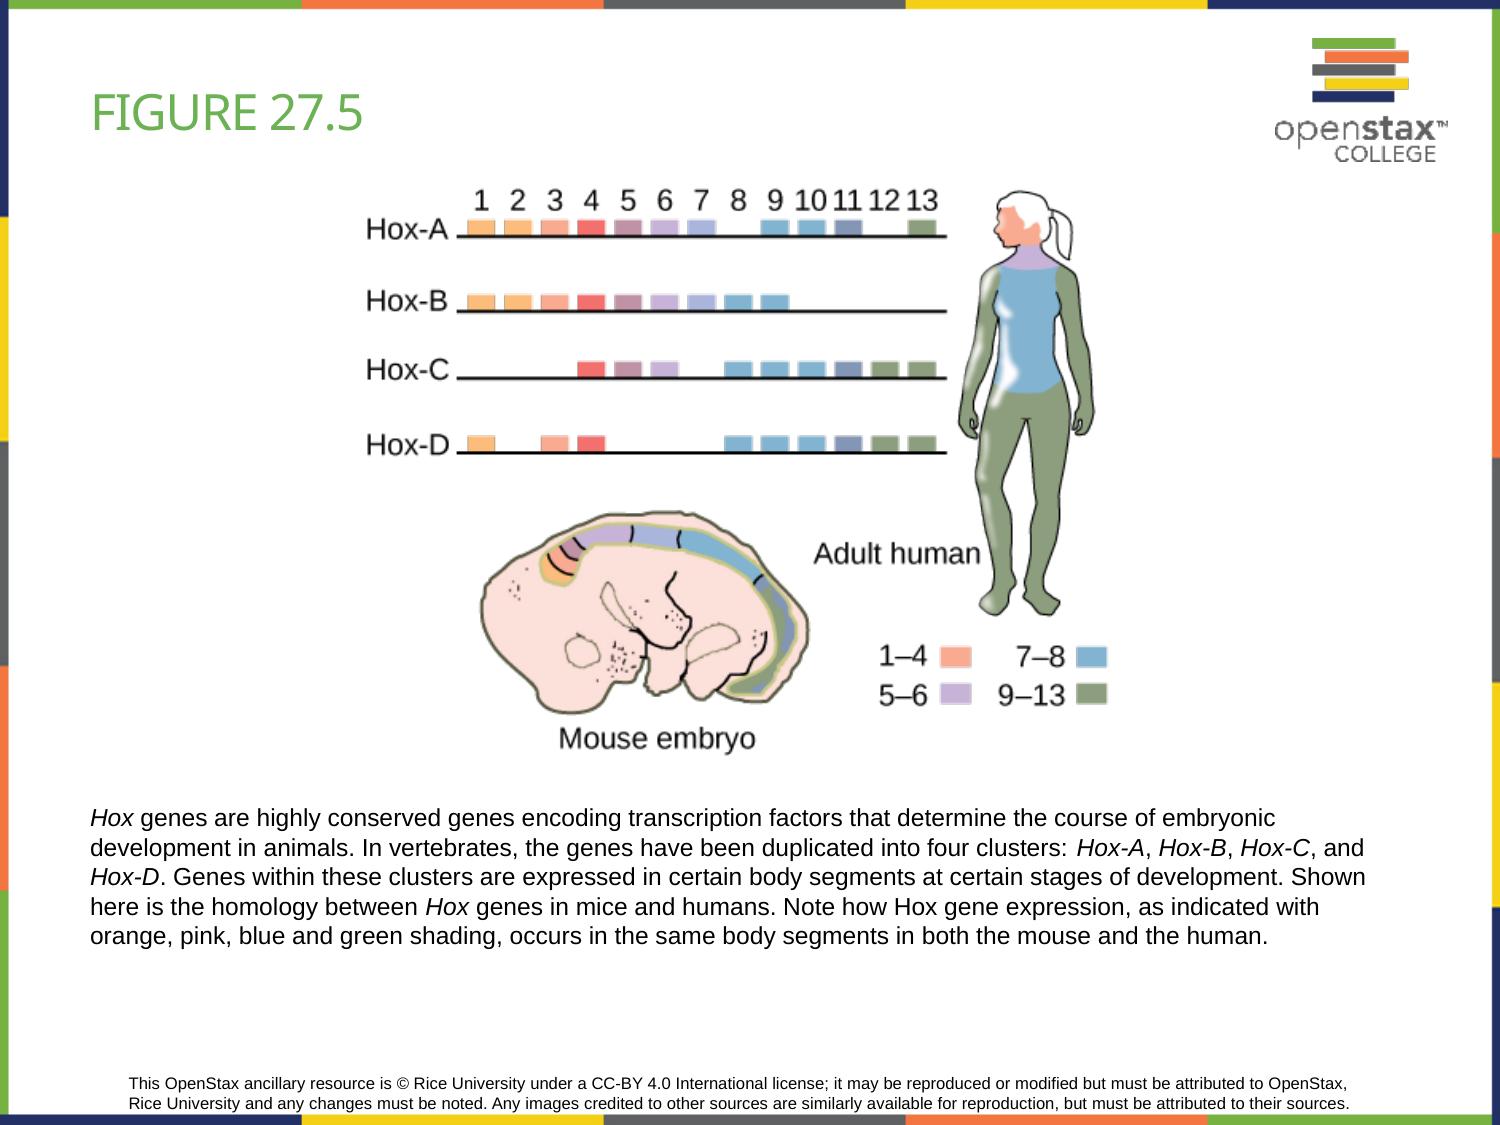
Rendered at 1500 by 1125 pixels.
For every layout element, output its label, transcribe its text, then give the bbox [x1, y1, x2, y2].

picture [0, 0, 1500, 1125]
footer This OpenStax ancillary resource is © Rice University under a CC-BY 4.0 International license; it may be reproduced or modified but must be attributed to OpenStax, Rice University and any changes must be noted. Any images credited to other sources are similarly available for reproduction, but must be attributed to their sources. [113, 1065, 1398, 1112]
list Hox genes are highly conserved genes encoding transcription factors that determine the course of embryonic development in animals. In vertebrates, the genes have been duplicated into four clusters: Hox-A, Hox-B, Hox-C, and Hox-D. Genes within these clusters are expressed in certain body segments at certain stages of development. Shown here is the homology between Hox genes in mice and humans. Note how Hox gene expression, as indicated with orange, pink, blue and green shading, occurs in the same body segments in both the mouse and the human. [75, 794, 1398, 986]
title Figure 27.5 [75, 39, 1273, 148]
